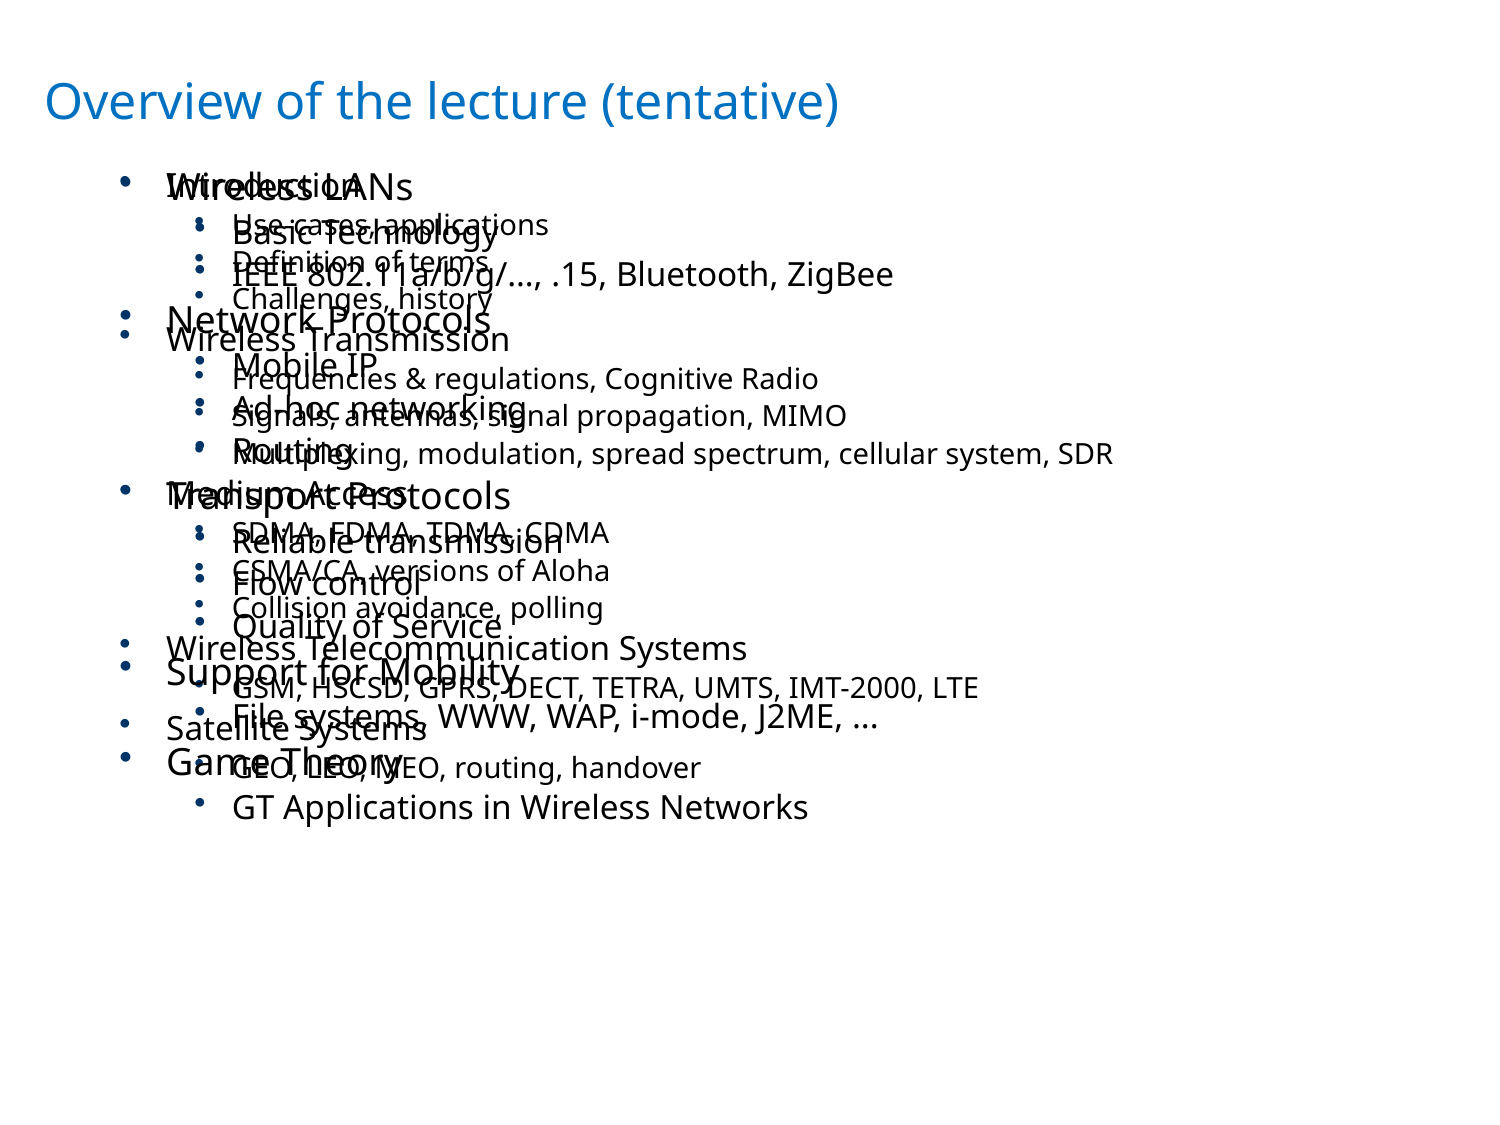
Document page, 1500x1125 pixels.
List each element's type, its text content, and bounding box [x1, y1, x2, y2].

list Wireless LANs Basic Technology IEEE 802.11a/b/g/…, .15, Bluetooth, ZigBee Network Protocols Mobile IP Ad-hoc networking Routing Transport Protocols Reliable transmission Flow control Quality of Service Support for Mobility File systems, WWW, WAP, i-mode, J2ME, ... Game Theory GT Applications in Wireless Networks [29, 160, 1471, 1039]
title Overview of the lecture (tentative) [29, 0, 1022, 138]
